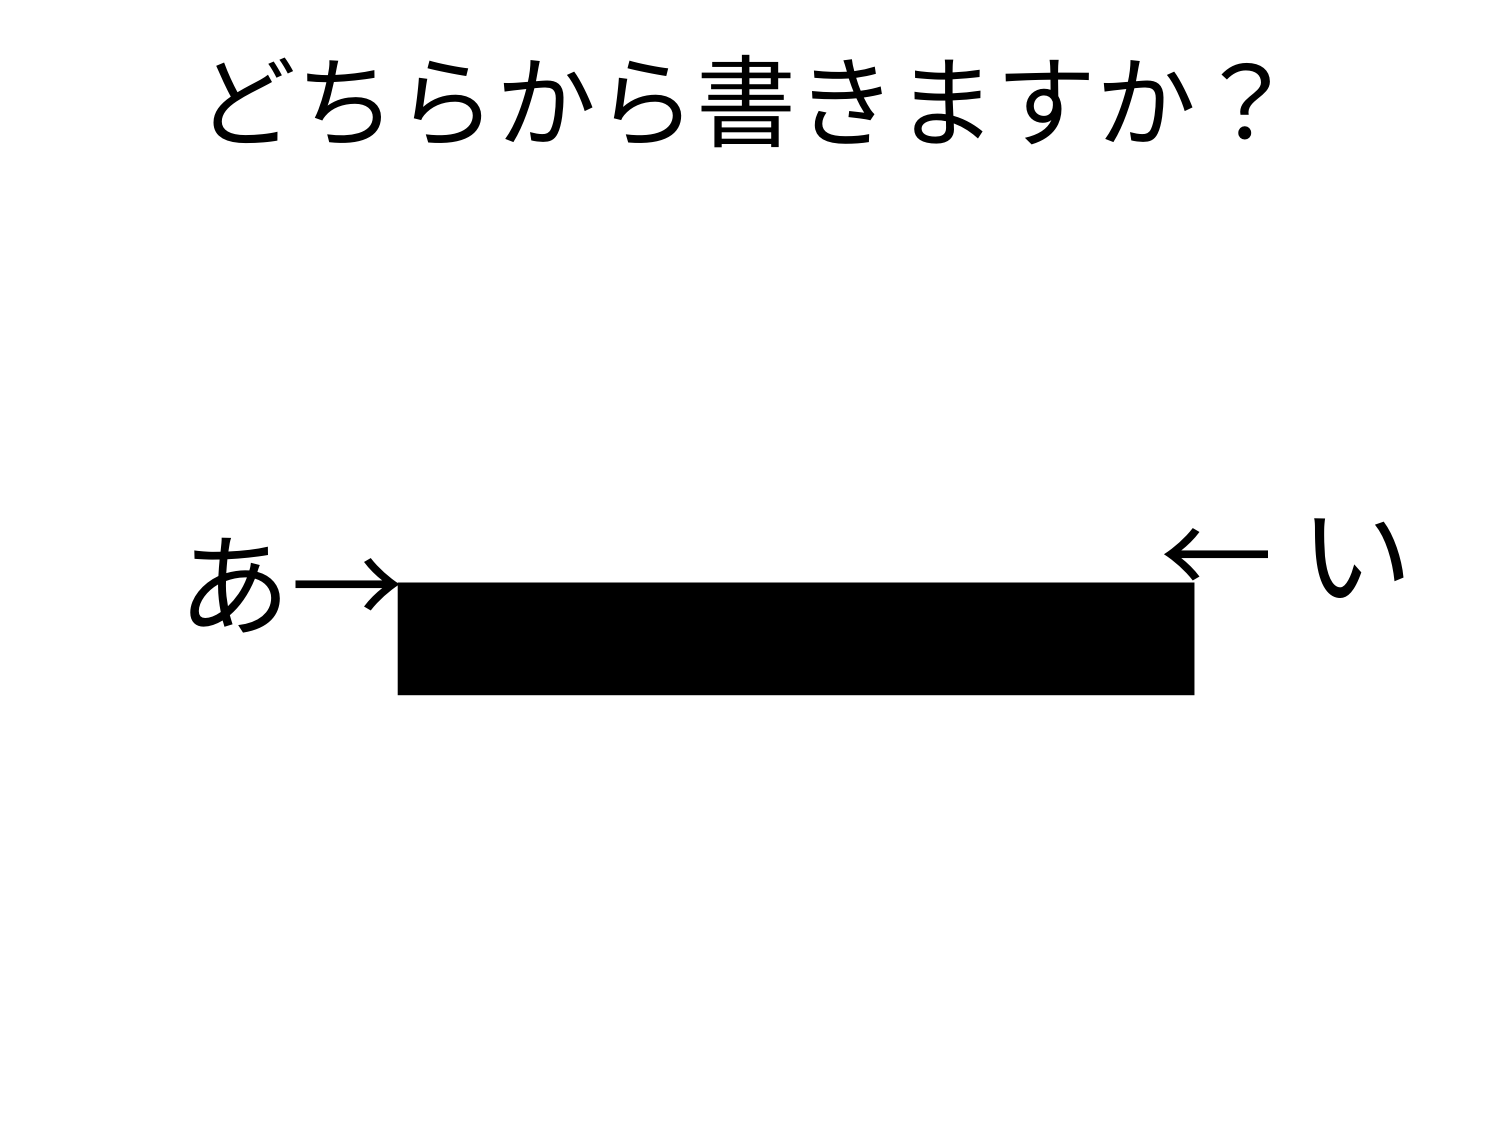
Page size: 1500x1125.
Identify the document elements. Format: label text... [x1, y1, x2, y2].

text_box ←い [1146, 477, 1428, 628]
text_box あ→ [163, 507, 419, 658]
text_box 一 [350, 167, 1241, 1125]
text_box どちらから書きますか？ [181, 32, 1312, 167]
